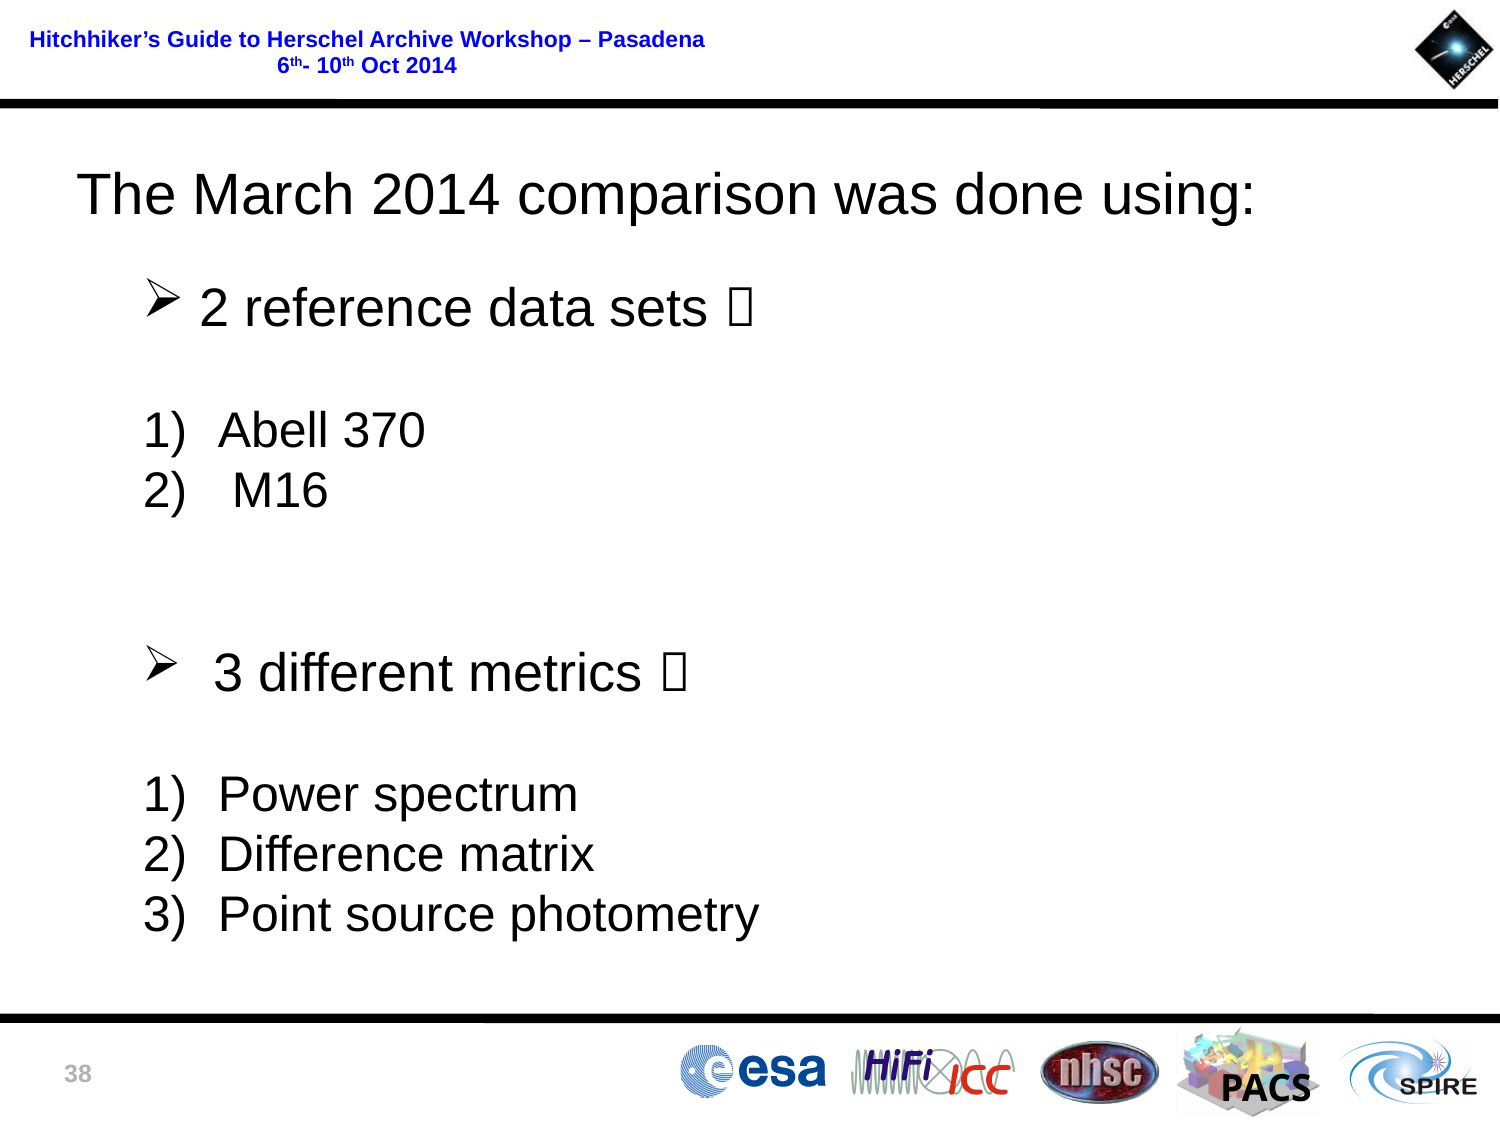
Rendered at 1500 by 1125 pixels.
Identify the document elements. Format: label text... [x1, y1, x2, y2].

slide_number 38 [49, 1042, 128, 1103]
text_box The March 2014 comparison was done using: [61, 148, 1353, 234]
text_box 2 reference data sets  Abell 370 M16 3 different metrics  Power spectrum Difference matrix Point source photometry [128, 264, 1455, 1125]
picture [1455, 1037, 1477, 1107]
picture [1413, 8, 1495, 91]
